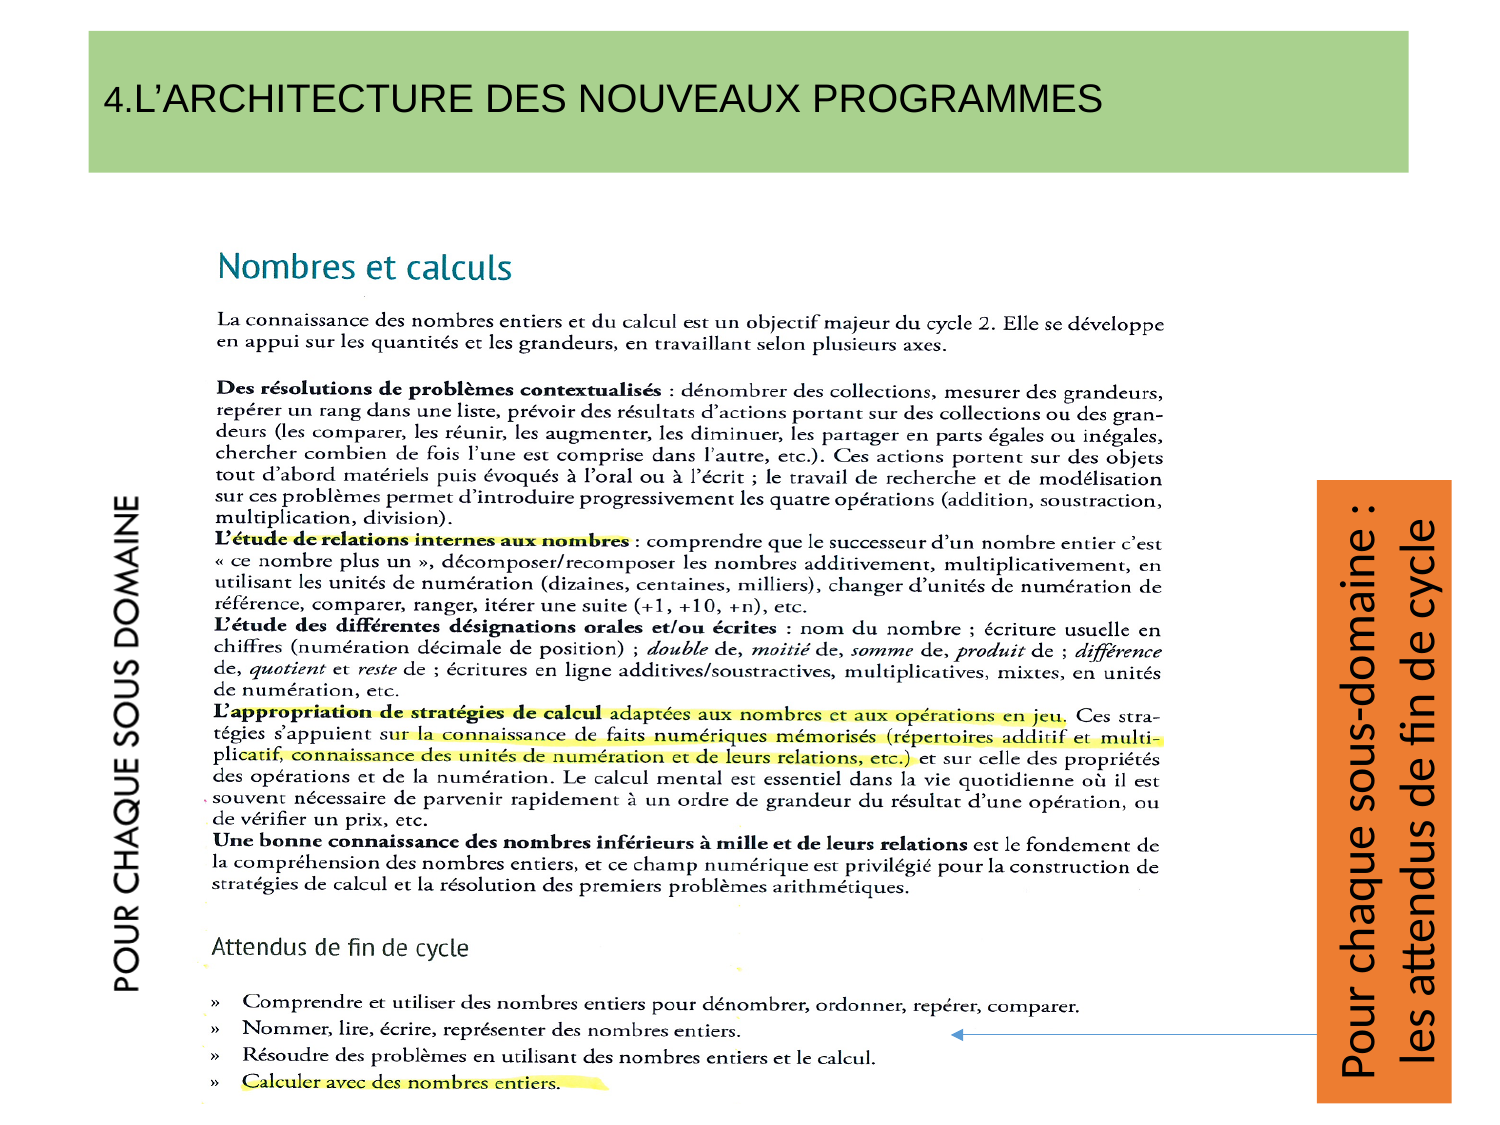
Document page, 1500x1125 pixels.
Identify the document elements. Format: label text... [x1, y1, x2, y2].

picture [182, 243, 1164, 1104]
title 4.L’ARCHITECTURE DES NOUVEAUX PROGRAMMES [88, 30, 1409, 173]
text_box Pour chaque sous-domaine : les attendus de fin de cycle [1316, 480, 1452, 1104]
picture [88, 361, 172, 1017]
